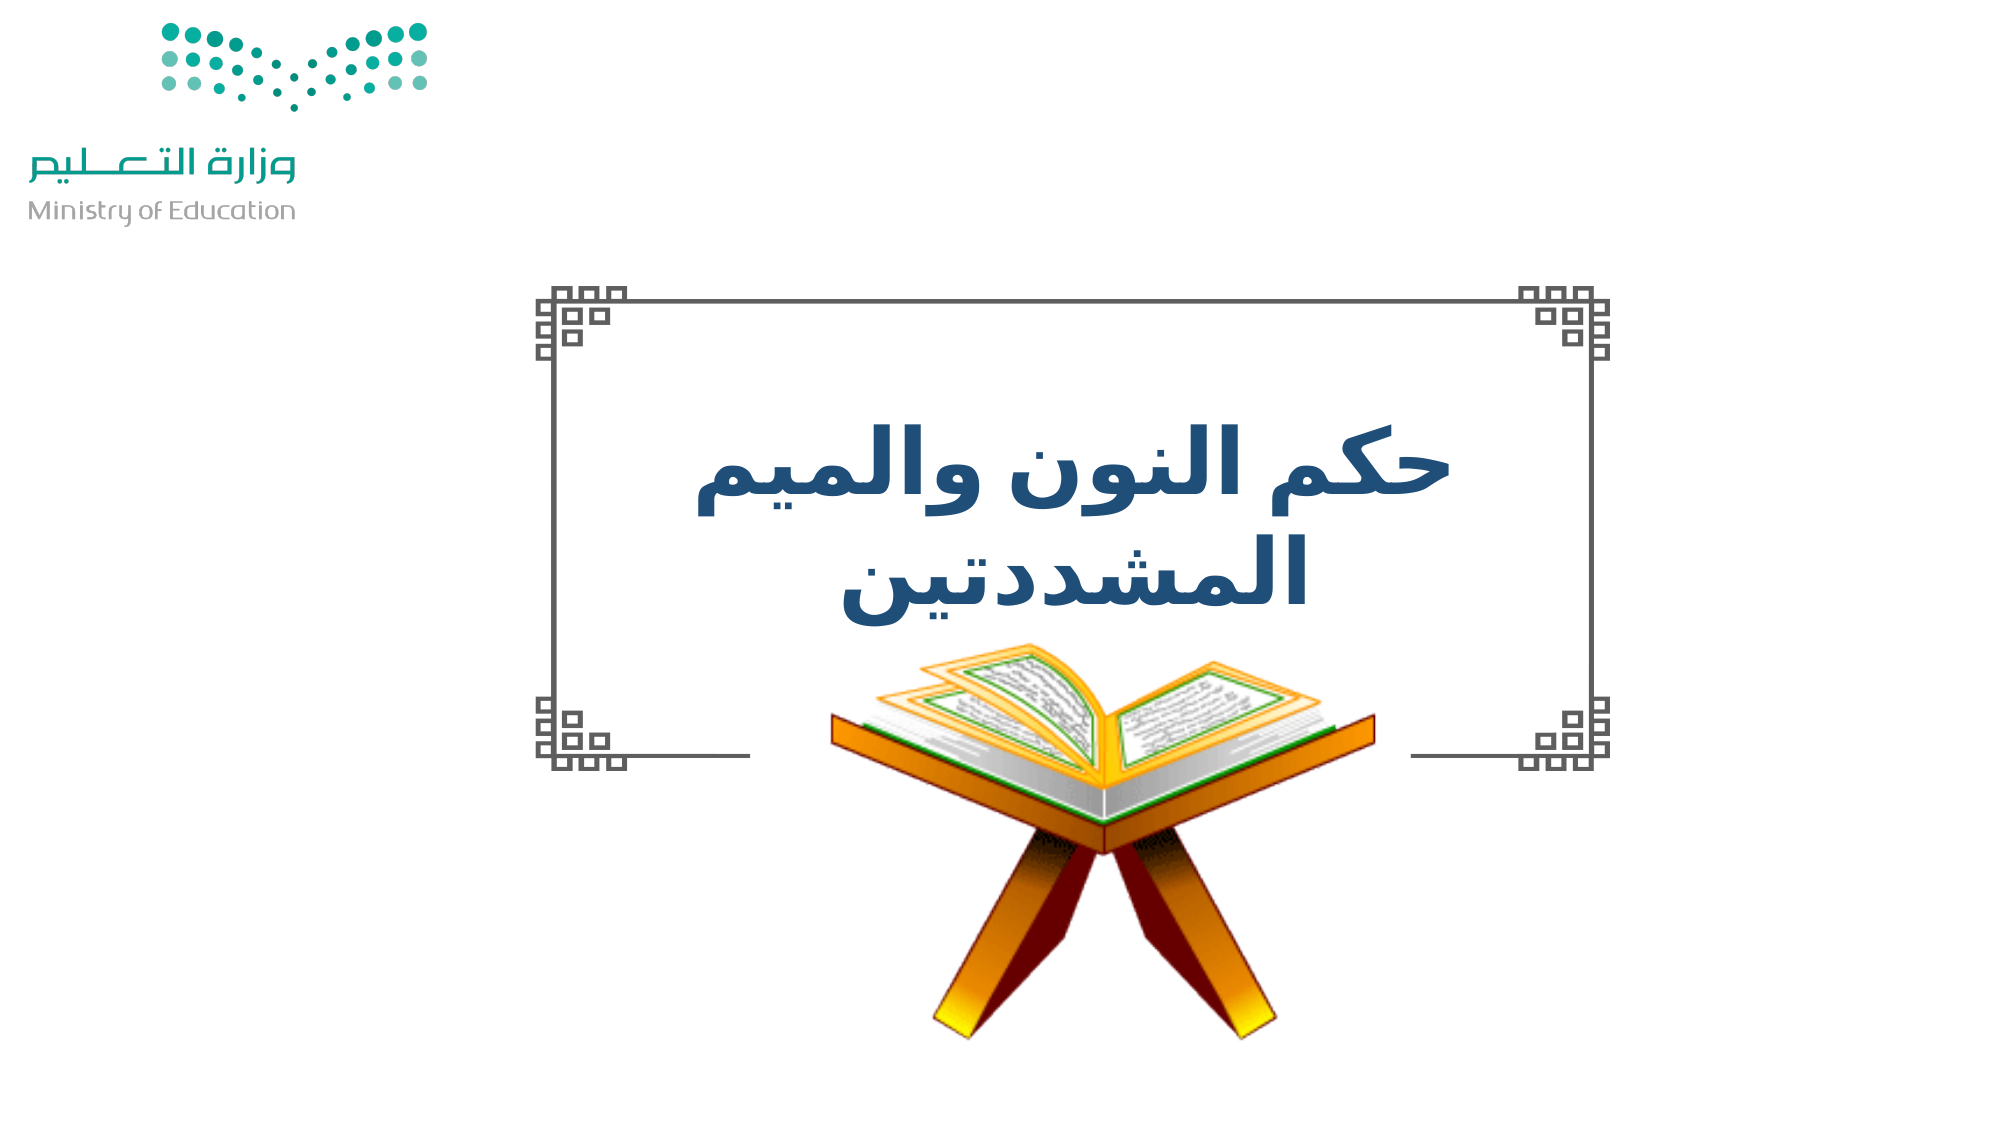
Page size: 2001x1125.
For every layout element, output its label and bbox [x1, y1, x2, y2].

picture [506, 62, 1645, 1077]
picture [28, 23, 427, 227]
